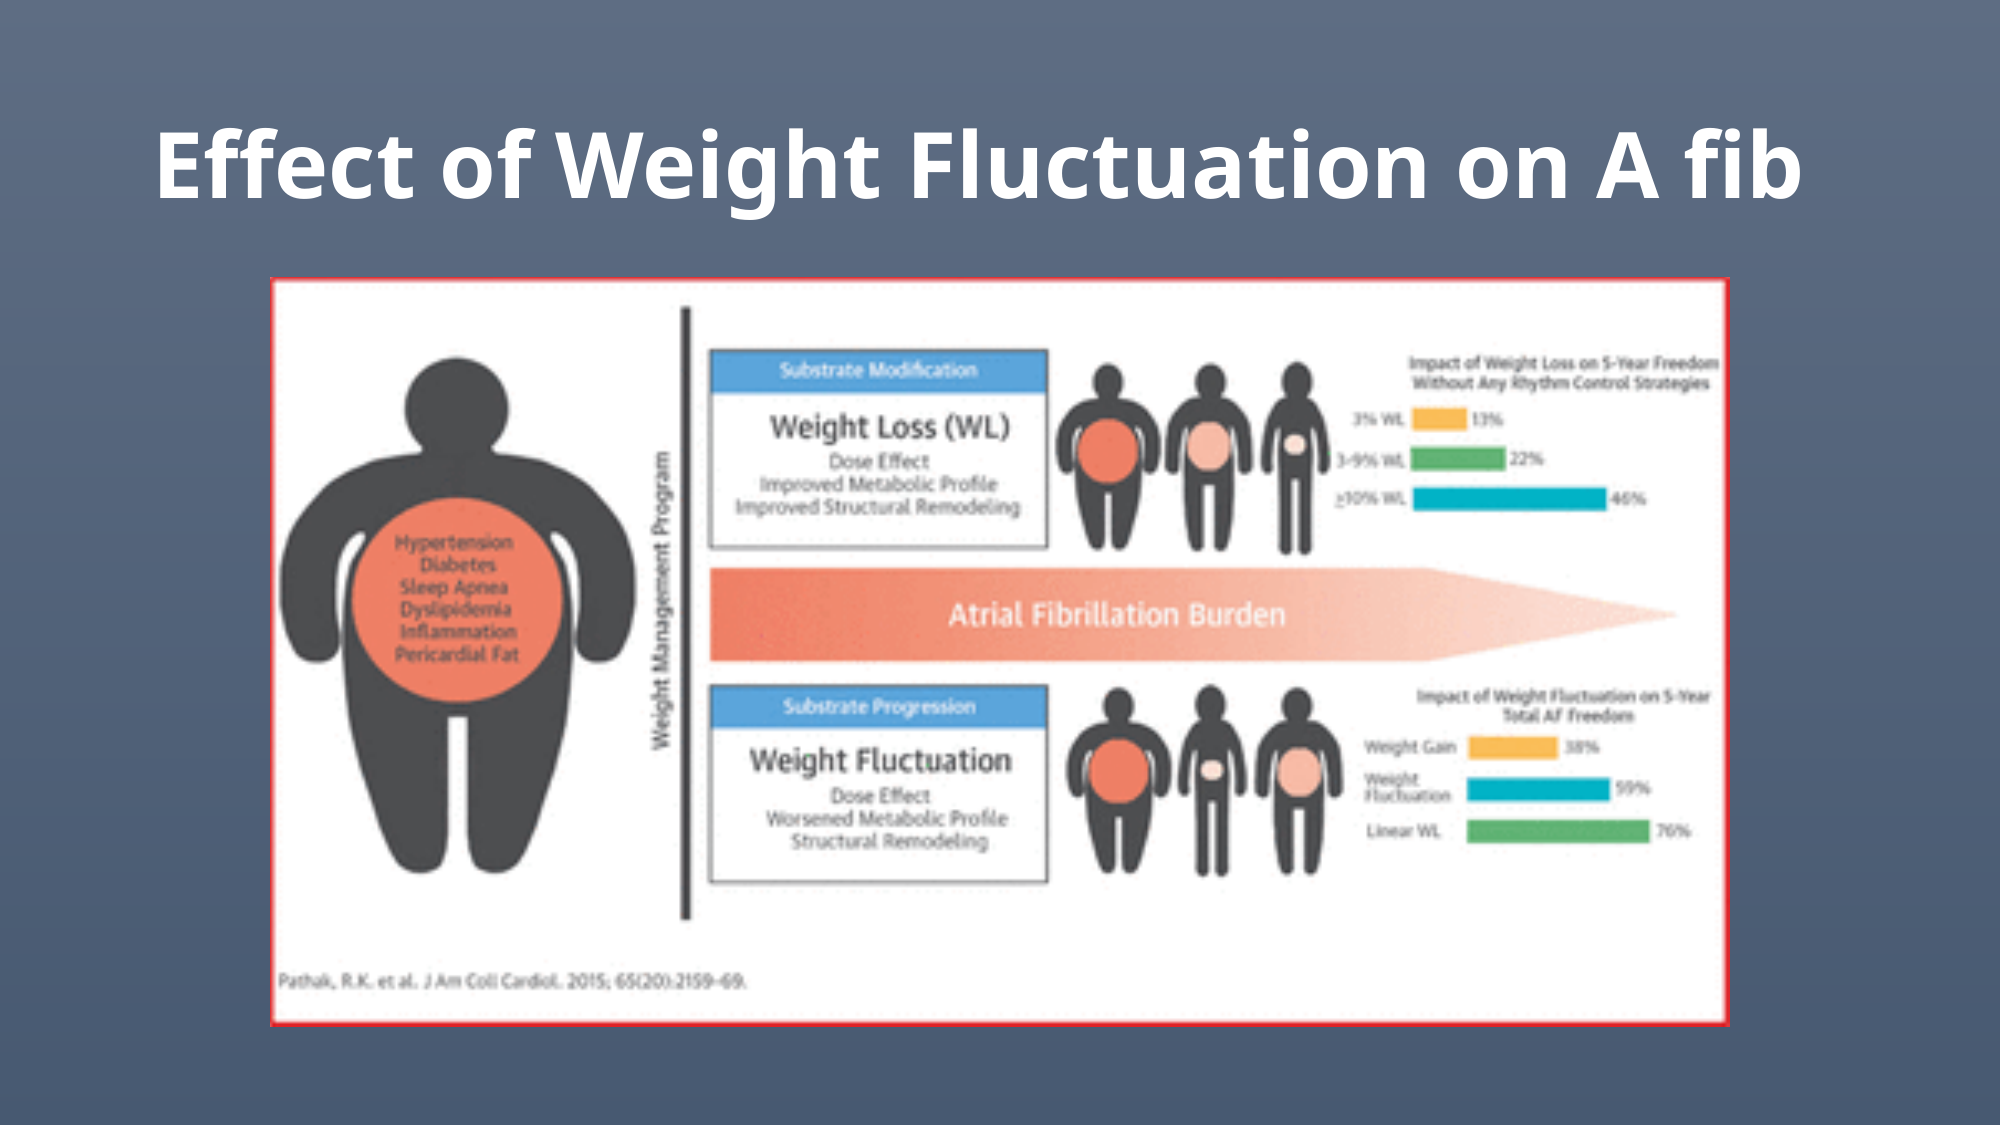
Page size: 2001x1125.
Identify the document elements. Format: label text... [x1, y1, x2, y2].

title Effect of Weight Fluctuation on A fib [137, 59, 1863, 278]
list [270, 277, 1730, 1027]
